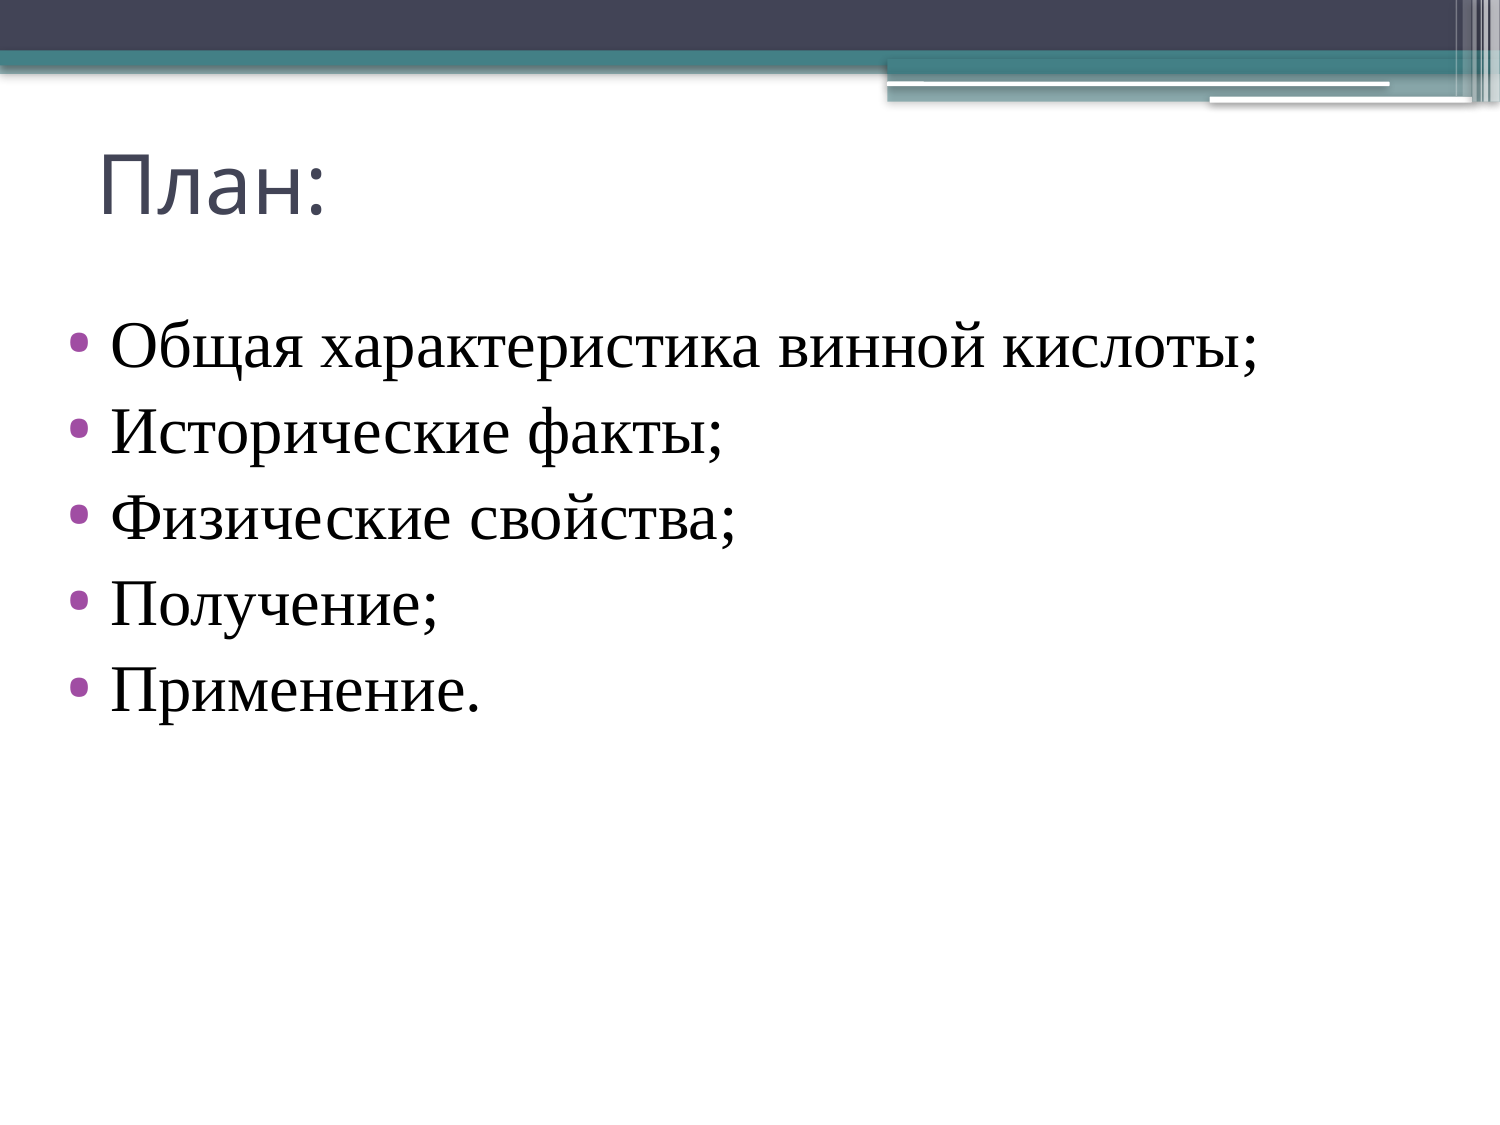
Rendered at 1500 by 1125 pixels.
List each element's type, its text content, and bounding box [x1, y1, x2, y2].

list Общая характеристика винной кислоты; Исторические факты; Физические свойства; Получение; Применение. [35, 292, 1461, 1079]
title План: [82, 93, 1432, 269]
